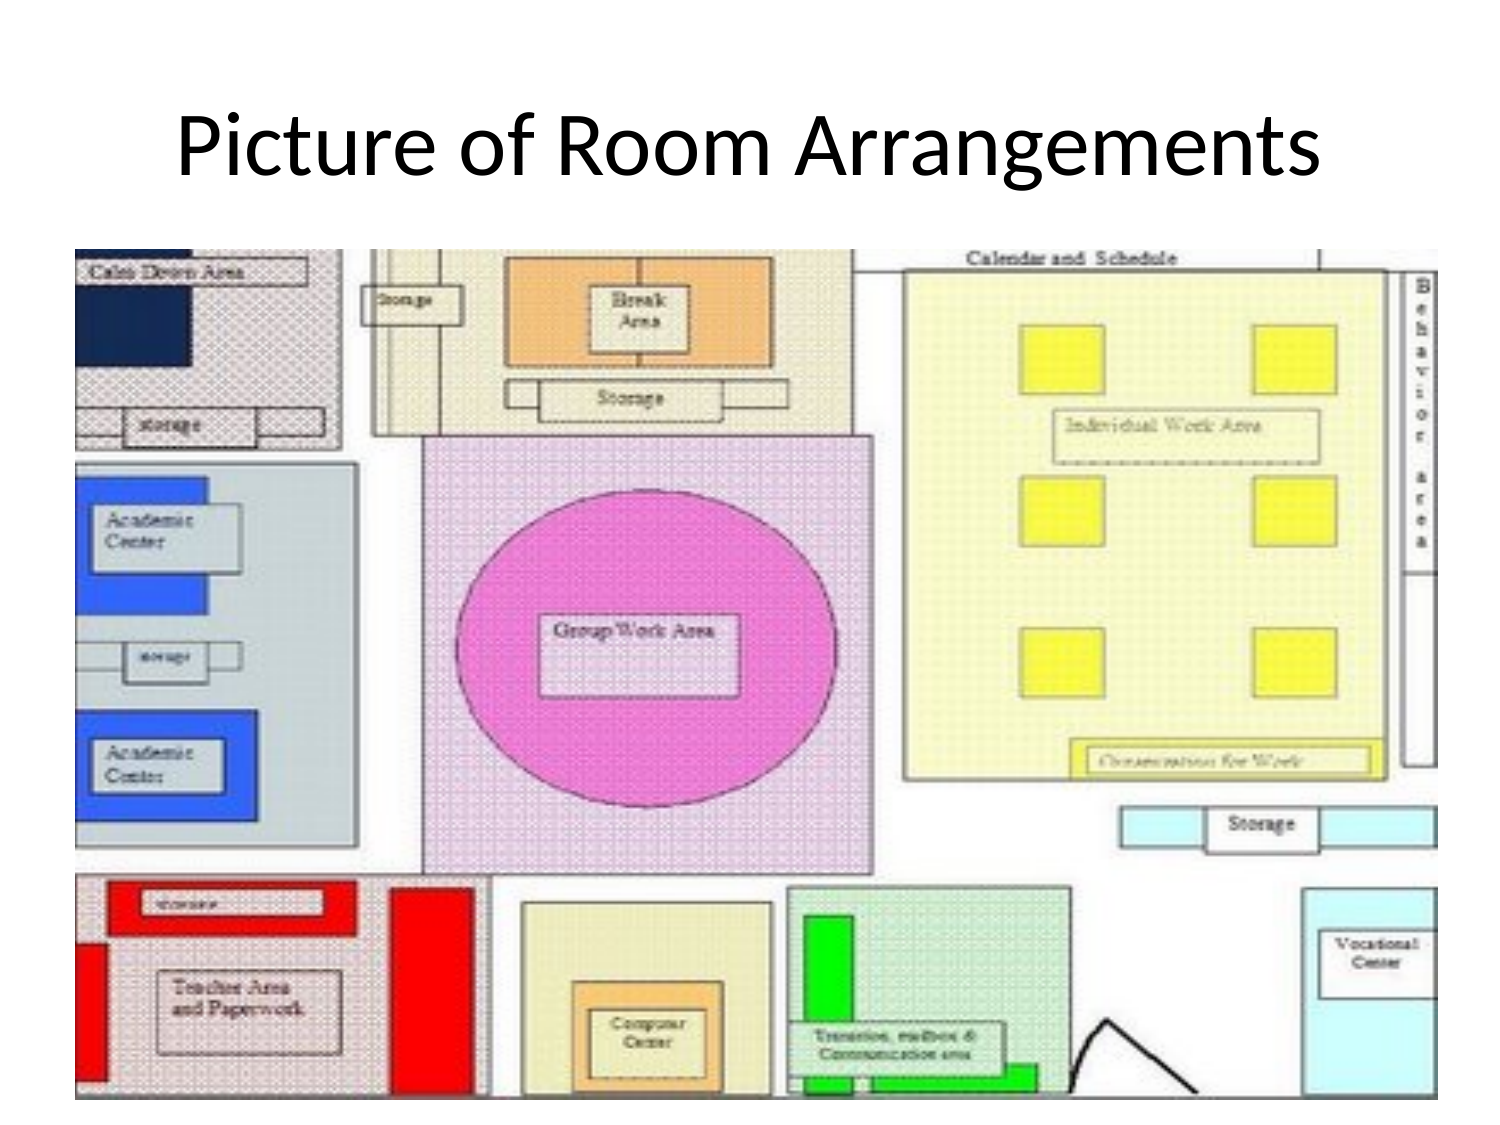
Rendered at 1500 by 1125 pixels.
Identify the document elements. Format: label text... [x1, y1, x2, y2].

picture [74, 249, 1438, 1101]
title Picture of Room Arrangements [75, 45, 1425, 233]
